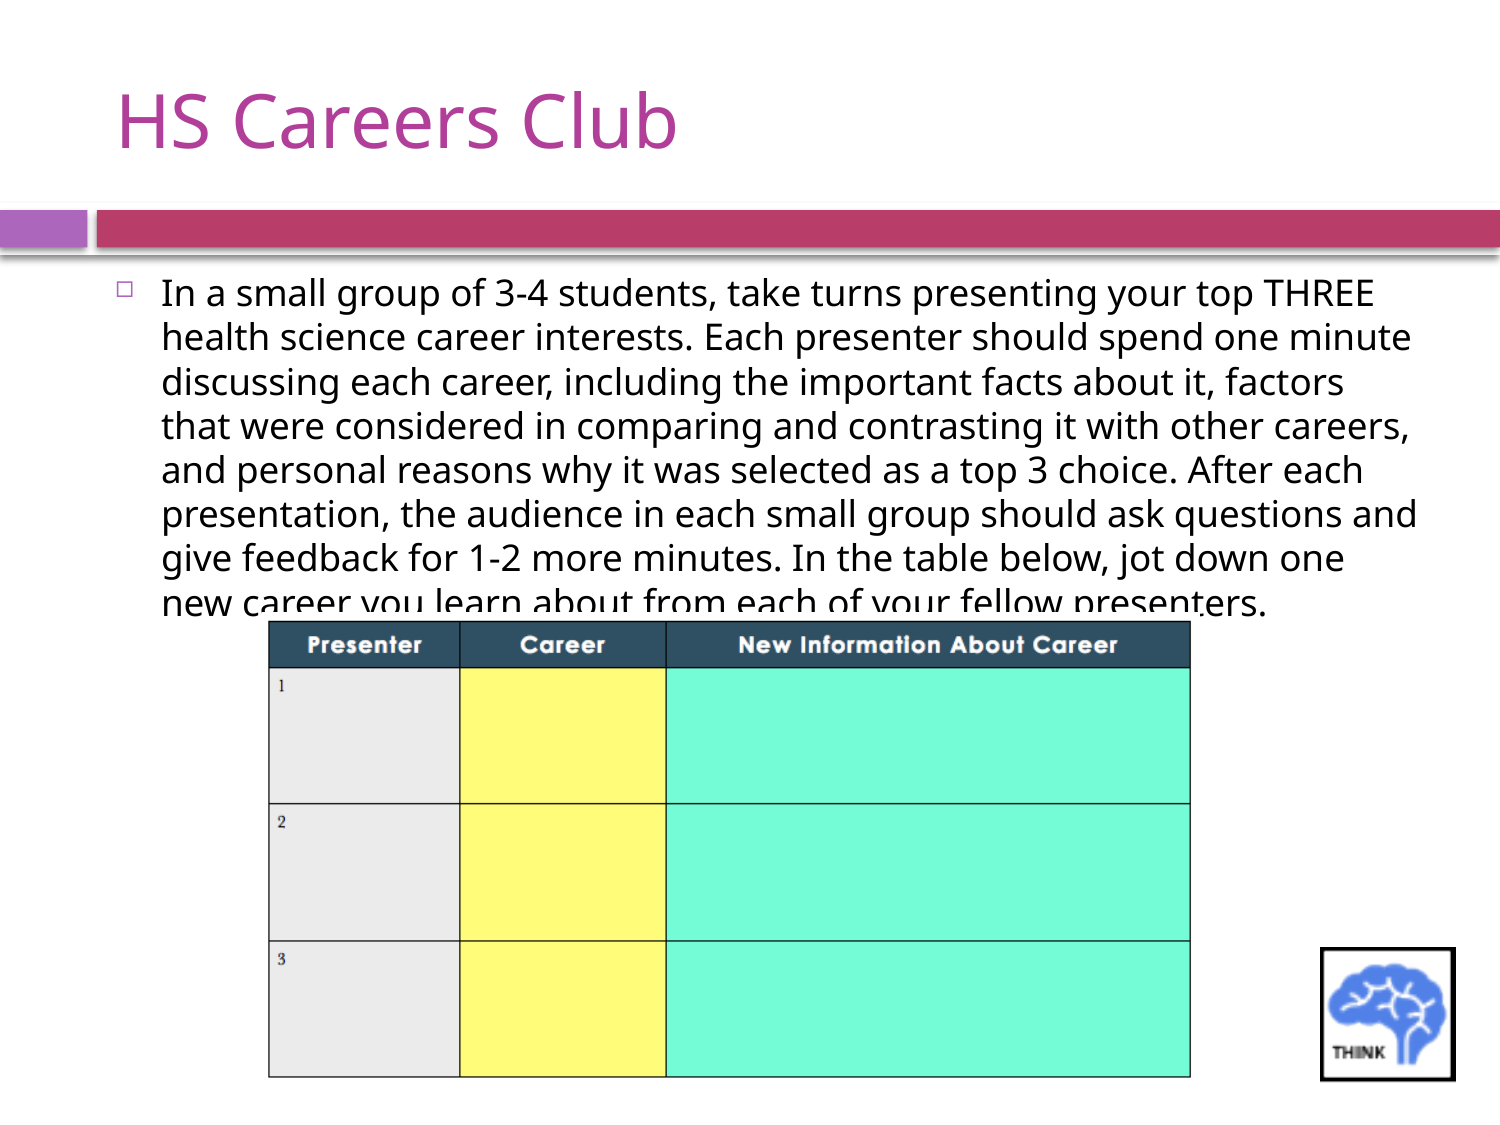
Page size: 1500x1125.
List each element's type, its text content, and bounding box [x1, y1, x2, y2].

picture [262, 612, 1201, 1088]
title HS Careers Club [100, 37, 1438, 200]
picture [1319, 946, 1457, 1088]
list In a small group of 3-4 students, take turns presenting your top THREE health science career interests. Each presenter should spend one minute discussing each career, including the important facts about it, factors that were considered in comparing and contrasting it with other careers, and personal reasons why it was selected as a top 3 choice. After each presentation, the audience in each small group should ask questions and give feedback for 1-2 more minutes. In the table below, jot down one new career you learn about from each of your fellow presenters. [100, 262, 1438, 650]
